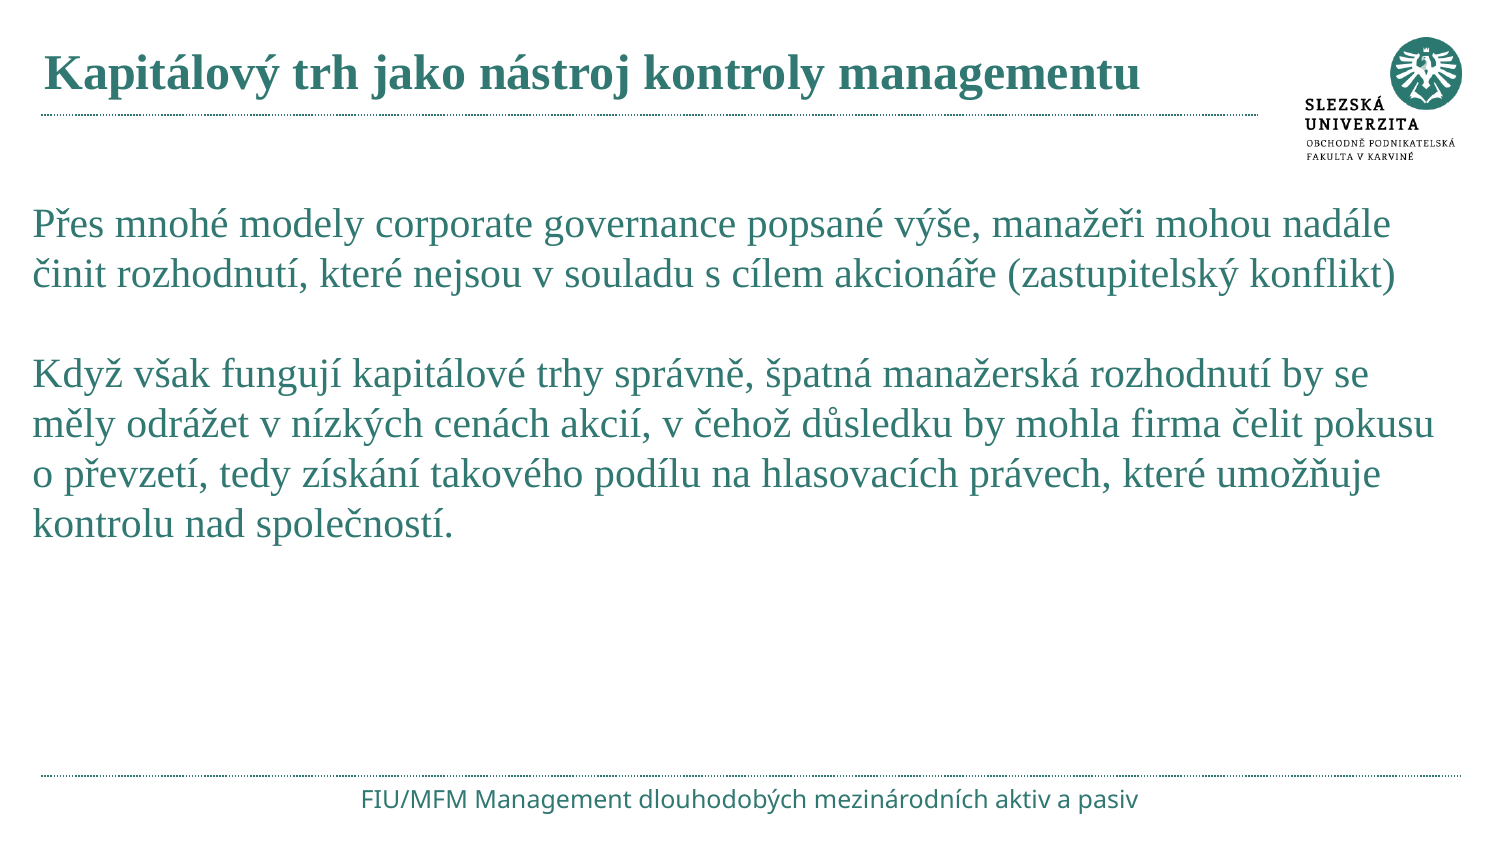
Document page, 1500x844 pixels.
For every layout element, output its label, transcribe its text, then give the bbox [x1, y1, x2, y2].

title Kapitálový trh jako nástroj kontroly managementu [29, 32, 1247, 116]
picture [1305, 37, 1462, 138]
text_box FIU/MFM Management dlouhodobých mezinárodních aktiv a pasiv [47, 776, 1453, 824]
list Přes mnohé modely corporate governance popsané výše, manažeři mohou nadále činit rozhodnutí, které nejsou v souladu s cílem akcionáře (zastupitelský konflikt) Když však fungují kapitálové trhy správně, špatná manažerská rozhodnutí by se měly odrážet v nízkých cenách akcií, v čehož důsledku by mohla firma čelit pokusu o převzetí, tedy získání takového podílu na hlasovacích právech, které umožňuje kontrolu nad společností. [17, 138, 1471, 741]
